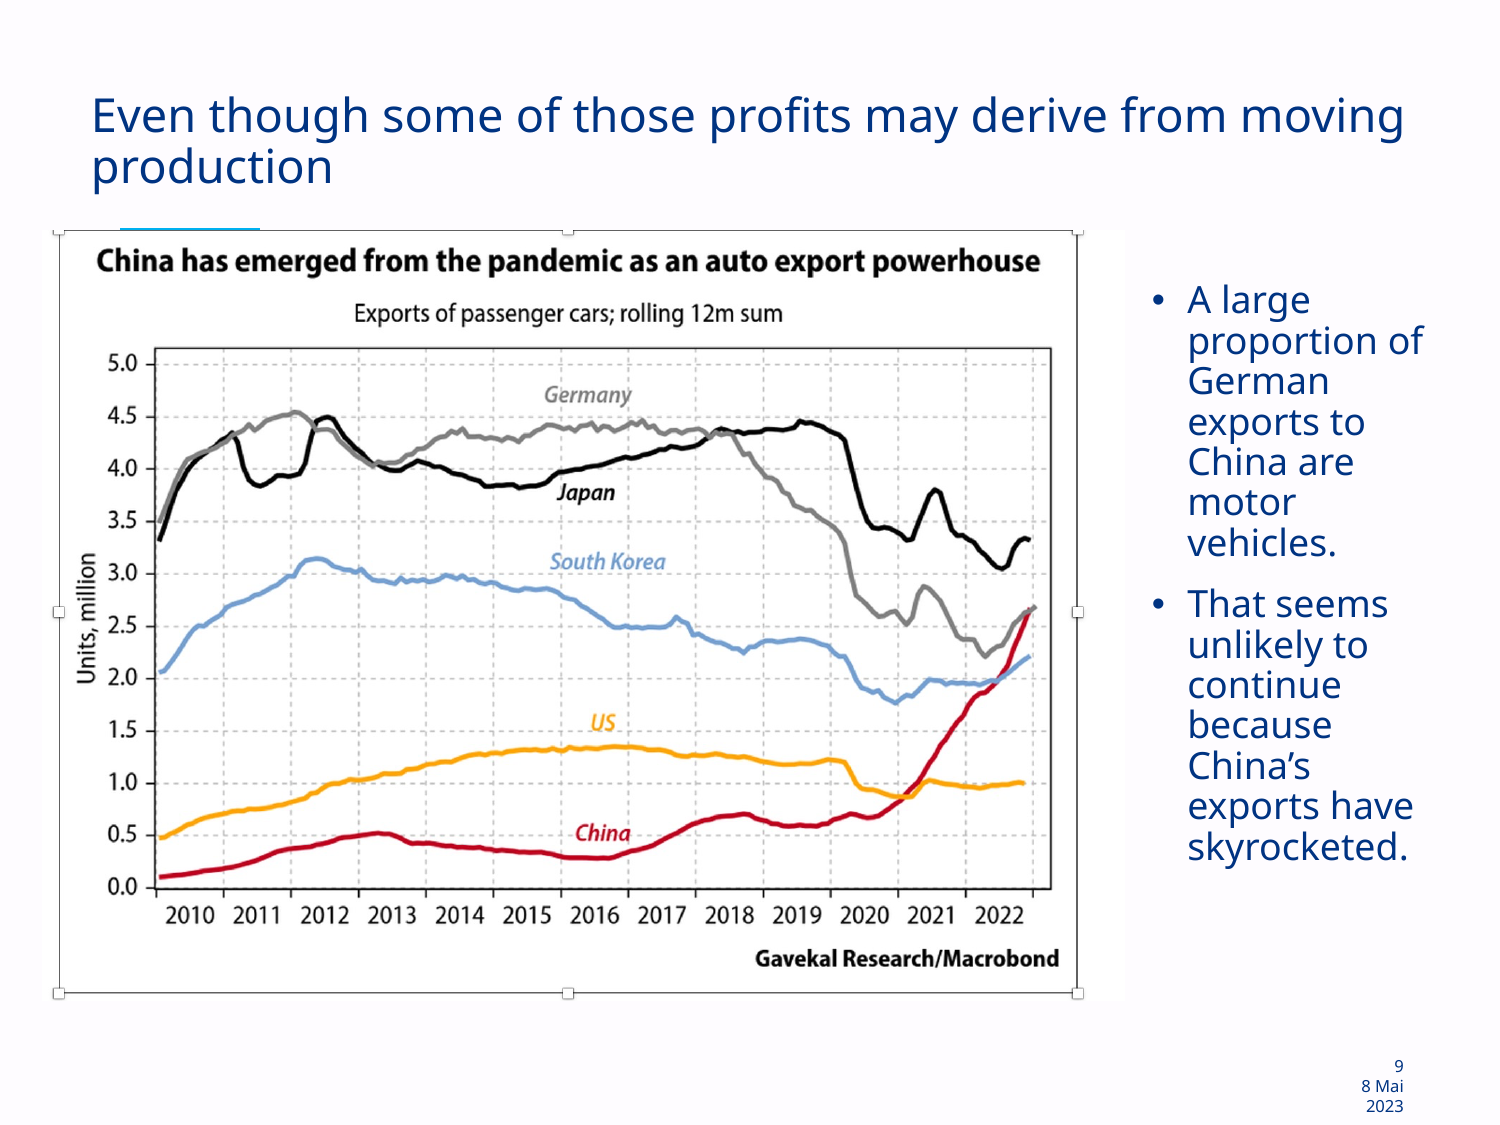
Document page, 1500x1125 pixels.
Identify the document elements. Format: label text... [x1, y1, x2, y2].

picture [42, 229, 1126, 1002]
list A large proportion of German exports to China are motor vehicles. That seems unlikely to continue because China’s exports have skyrocketed. [1134, 273, 1458, 1030]
text_box Even though some of those profits may derive from moving production [75, 73, 1478, 213]
text_box 9 8 Mai 2023 [1316, 1048, 1419, 1109]
